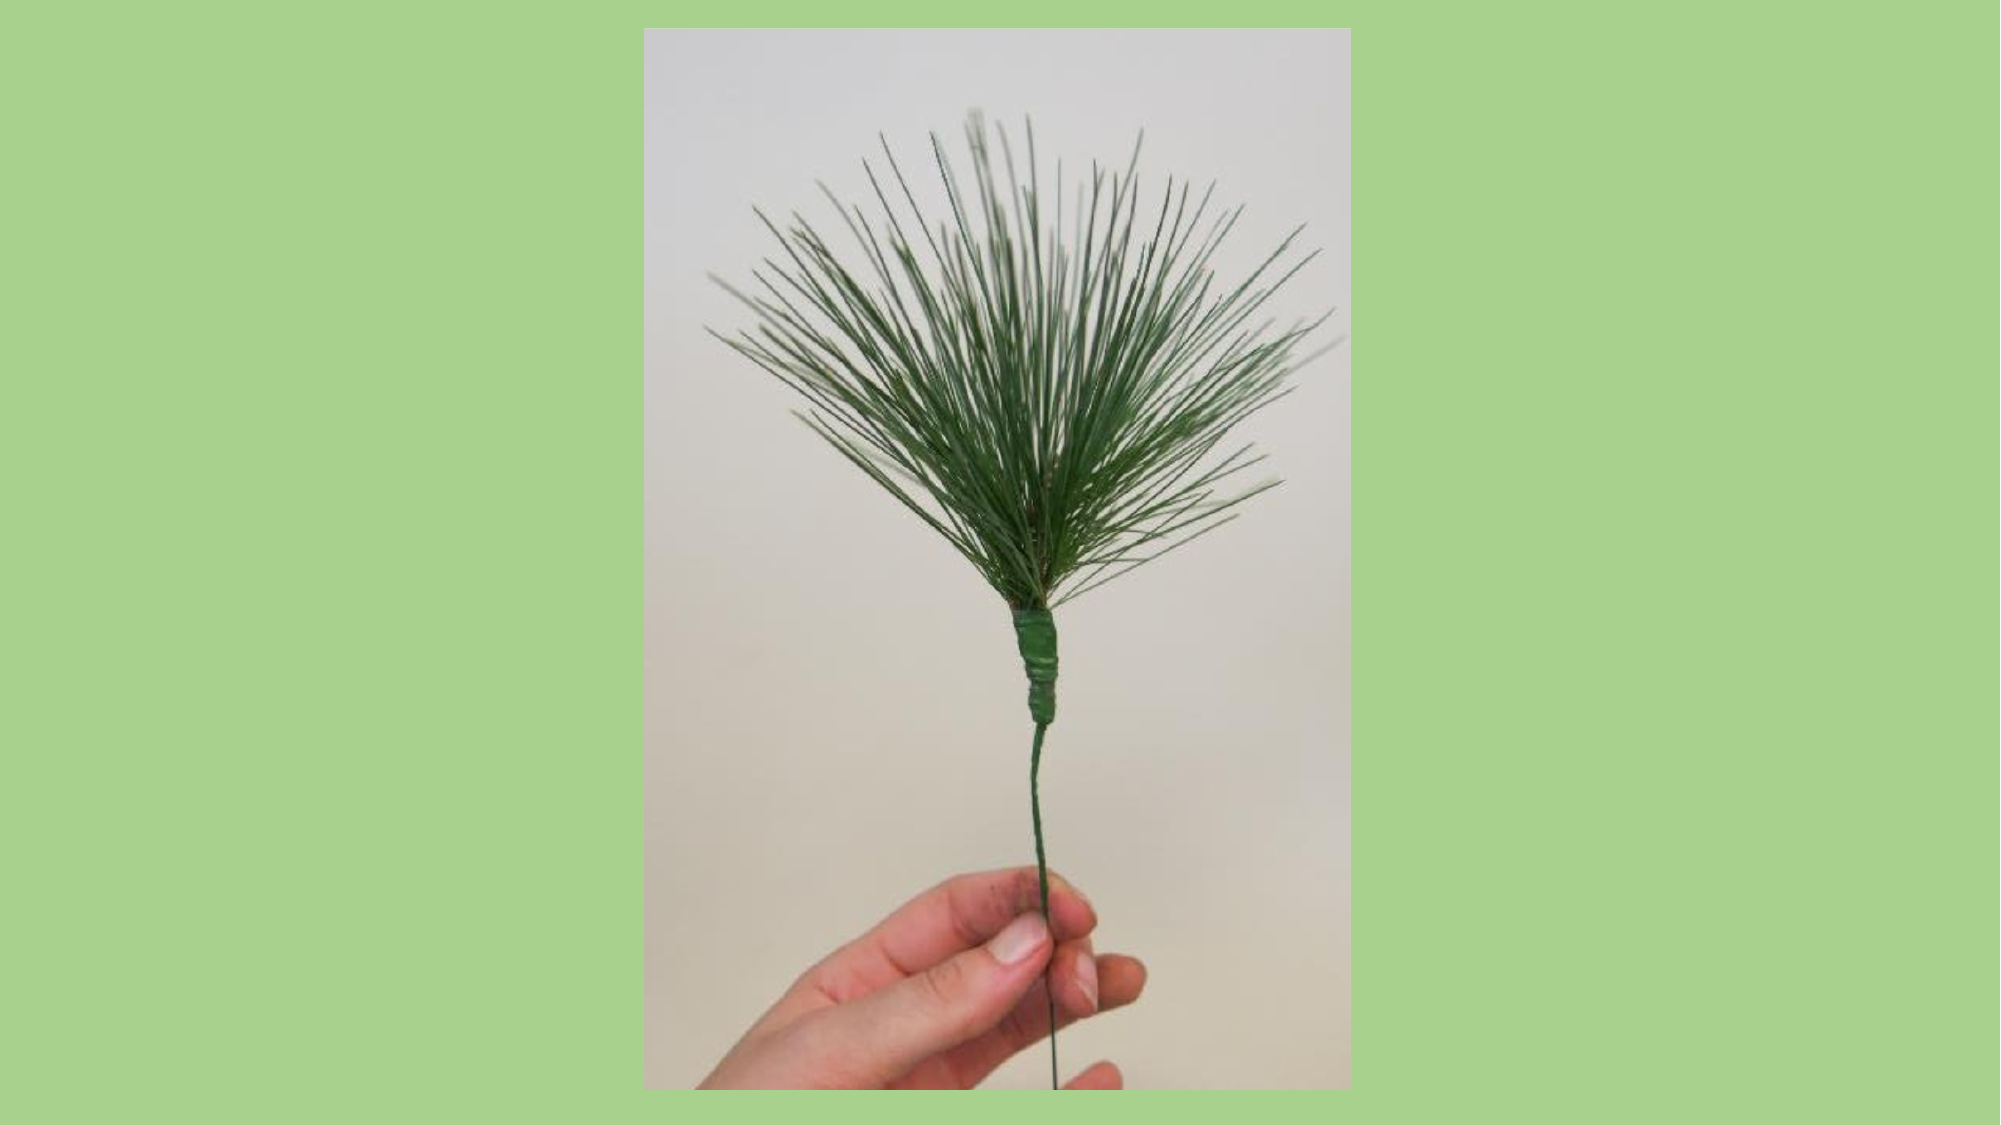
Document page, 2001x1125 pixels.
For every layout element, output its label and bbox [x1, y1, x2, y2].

picture [466, 30, 1528, 1090]
